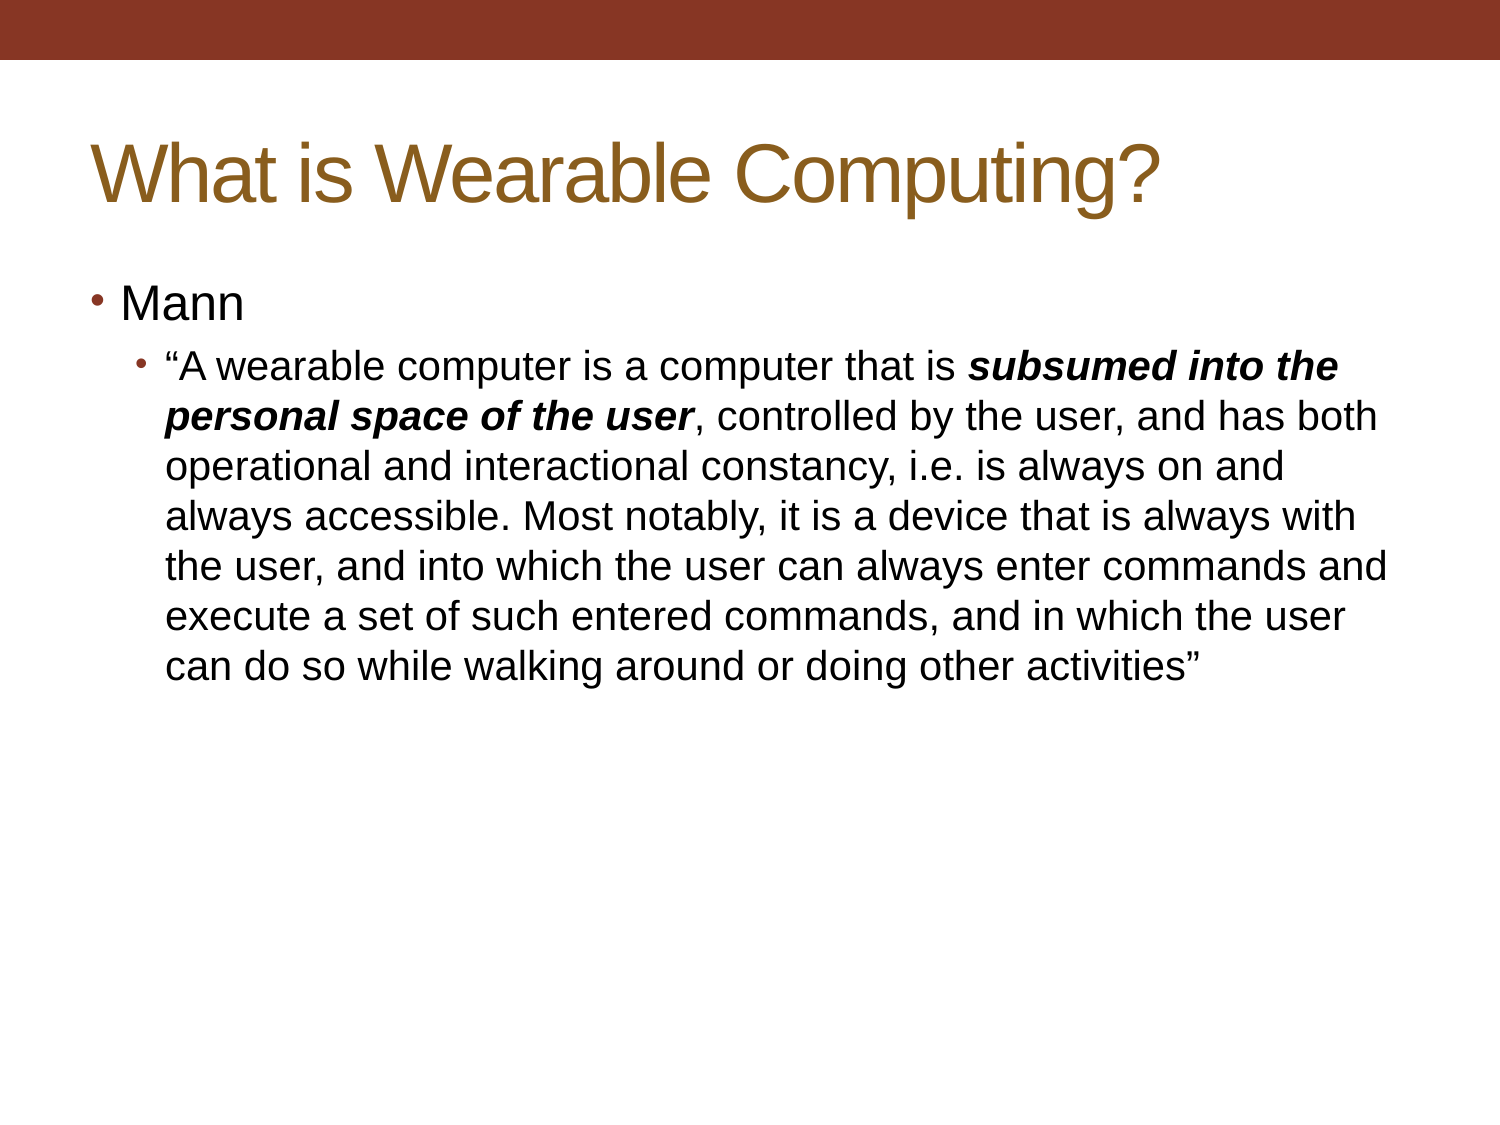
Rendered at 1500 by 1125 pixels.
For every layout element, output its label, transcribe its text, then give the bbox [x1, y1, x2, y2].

title What is Wearable Computing? [75, 87, 1425, 250]
list Mann “A wearable computer is a computer that is subsumed into the personal space of the user, controlled by the user, and has both operational and interactional constancy, i.e. is always on and always accessible. Most notably, it is a device that is always with the user, and into which the user can always enter commands and execute a set of such entered commands, and in which the user can do so while walking around or doing other activities” [75, 262, 1425, 1063]
